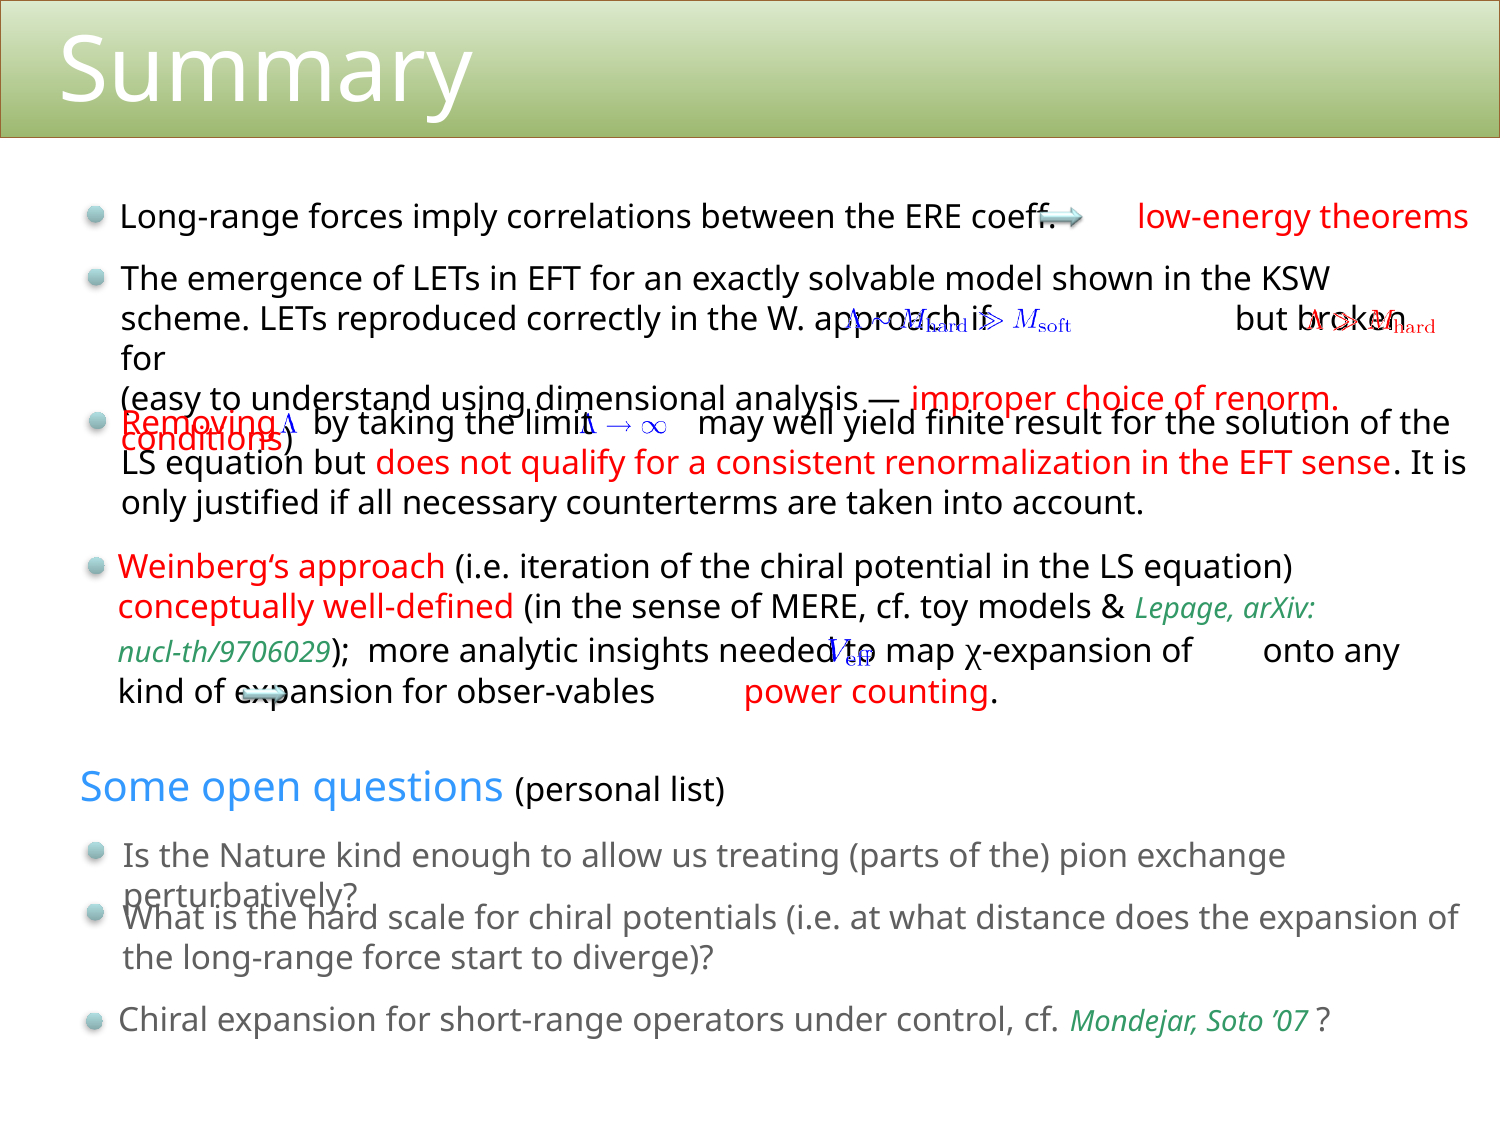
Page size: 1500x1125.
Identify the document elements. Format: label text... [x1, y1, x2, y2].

picture [825, 636, 874, 669]
picture [278, 411, 303, 439]
text_box [86, 1012, 103, 1030]
text_box [89, 412, 106, 430]
text_box Summary [43, 2, 489, 128]
text_box Weinberg‘s approach (i.e. iteration of the chiral potential in the LS equation) conceptually well-defined (in the sense of MERE, cf. toy models & Lepage, arXiv: nucl-th/9706029); more analytic insights needed to map χ-expansion of onto any kind of expansion for obser-vables power counting. [102, 538, 1475, 718]
text_box Is the Nature kind enough to allow us treating (parts of the) pion exchange perturbatively? [108, 827, 1500, 888]
picture [1304, 307, 1435, 335]
picture [237, 681, 292, 711]
text_box [87, 842, 105, 860]
picture [1033, 204, 1088, 235]
text_box [87, 268, 105, 286]
text_box [88, 557, 102, 575]
text_box What is the hard scale for chiral potentials (i.e. at what distance does the expansion of the long-range force start to diverge)? [107, 888, 1500, 984]
text_box Chiral expansion for short-range operators under control, cf. Mondejar, Soto ’07 ? [103, 990, 1499, 1046]
text_box Some open questions (personal list) [65, 752, 814, 817]
picture [577, 411, 668, 434]
text_box Removing by taking the limit may well yield finite result for the solution of the LS equation but does not qualify for a consistent renormalization in the EFT sense. It is only justified if all necessary counterterms are taken into account. [106, 393, 1488, 529]
text_box The emergence of LETs in EFT for an exactly solvable model shown in the KSW scheme. LETs reproduced correctly in the W. approach if but broken for (easy to understand using dimensional analysis — improper choice of renorm. conditions) [105, 249, 1470, 414]
text_box [0, 0, 1500, 138]
picture [842, 306, 1071, 334]
text_box [86, 903, 104, 921]
text_box [87, 205, 104, 223]
text_box Long-range forces imply correlations between the ERE coeff. low-energy theorems [104, 187, 1500, 243]
